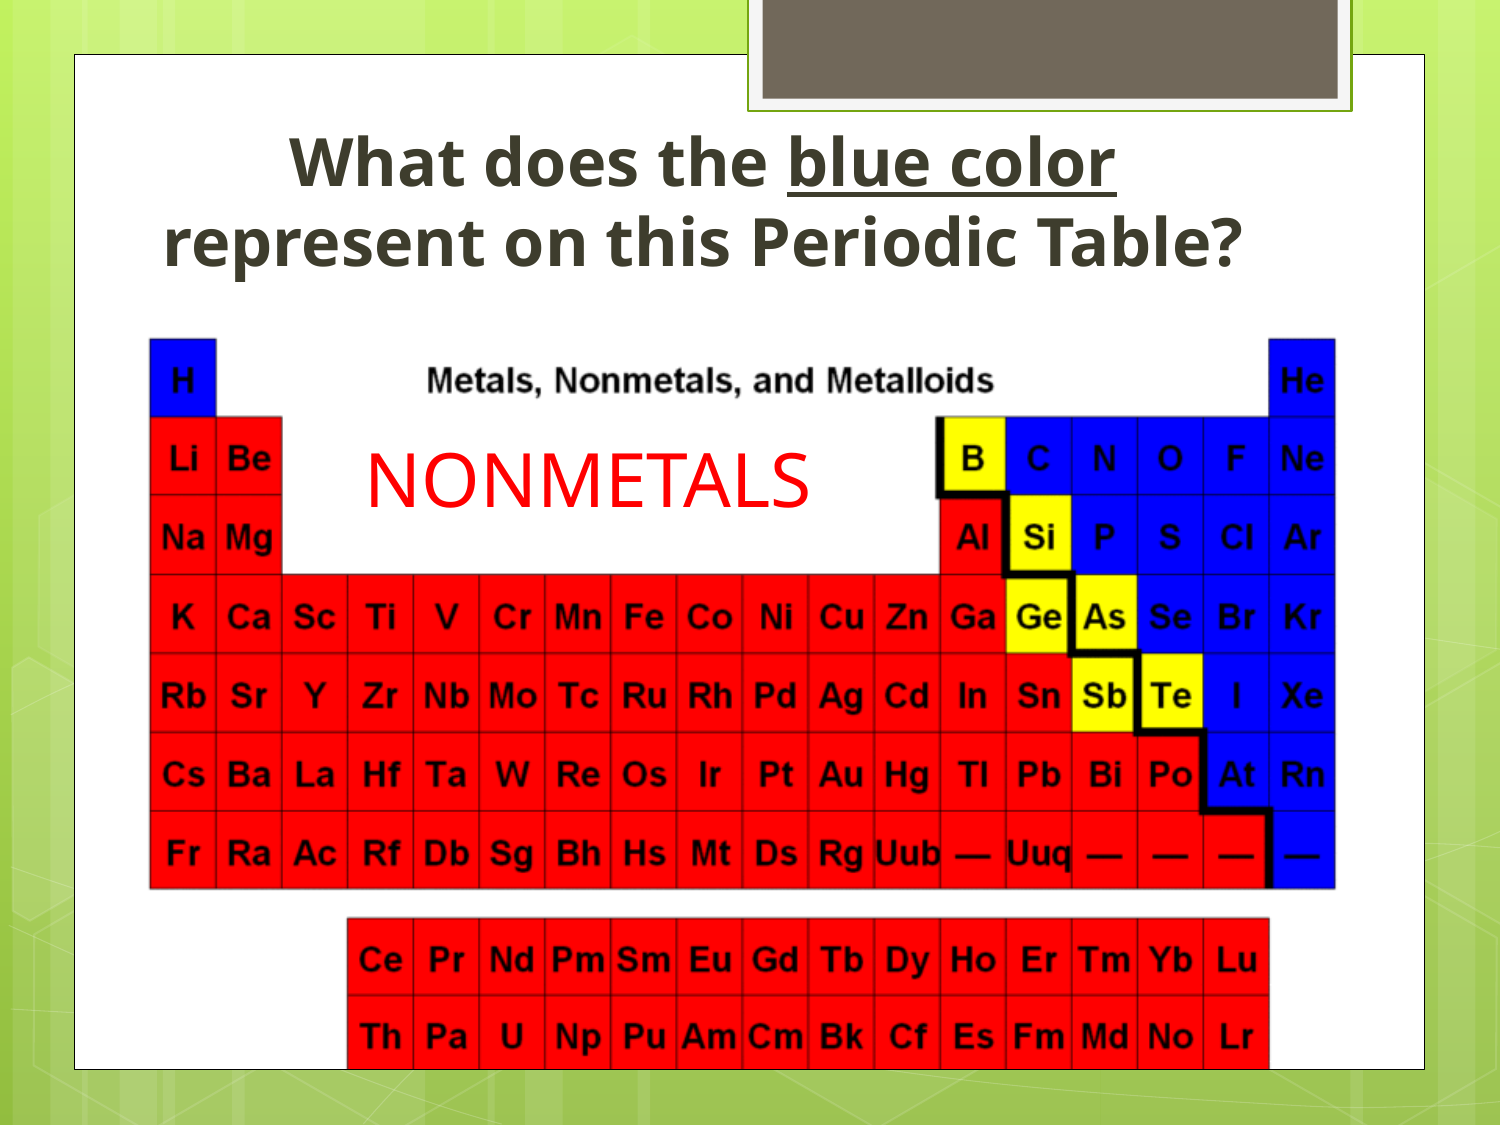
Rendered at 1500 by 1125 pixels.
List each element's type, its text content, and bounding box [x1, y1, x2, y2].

list What does the blue color represent on this Periodic Table? [122, 112, 1273, 197]
picture [85, 199, 1344, 1069]
